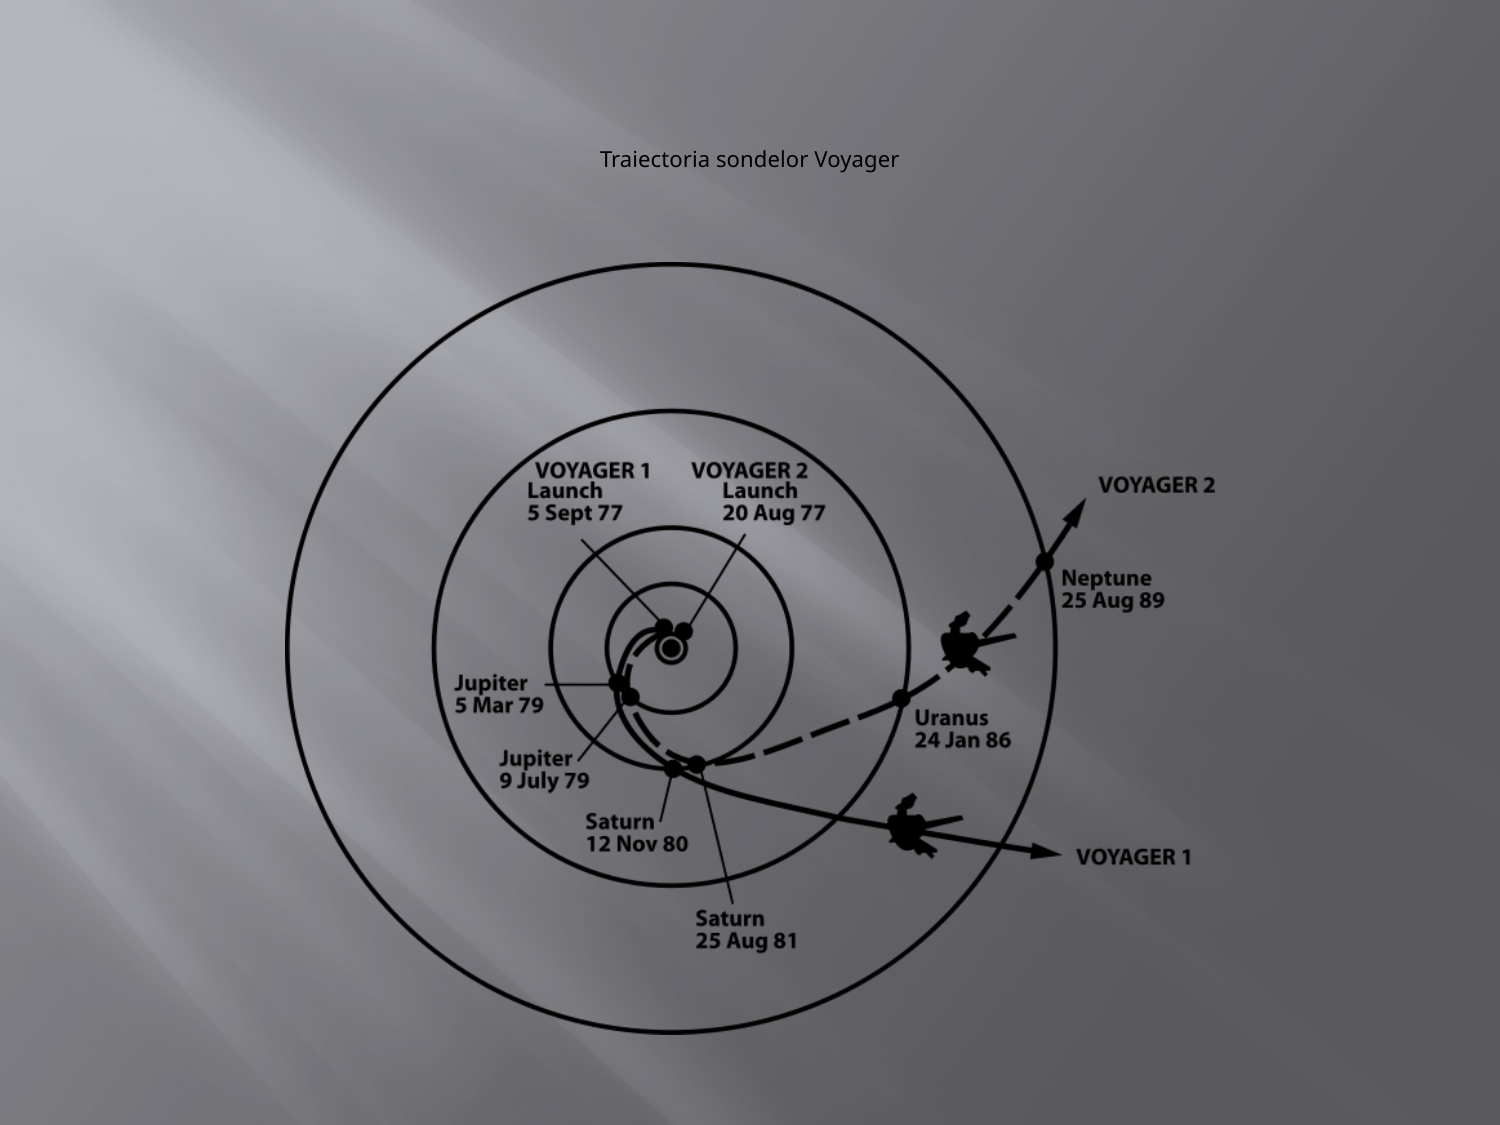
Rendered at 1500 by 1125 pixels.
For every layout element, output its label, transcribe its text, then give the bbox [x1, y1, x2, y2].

title Traiectoria sondelor Voyager [75, 137, 1425, 233]
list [284, 262, 1216, 1036]
